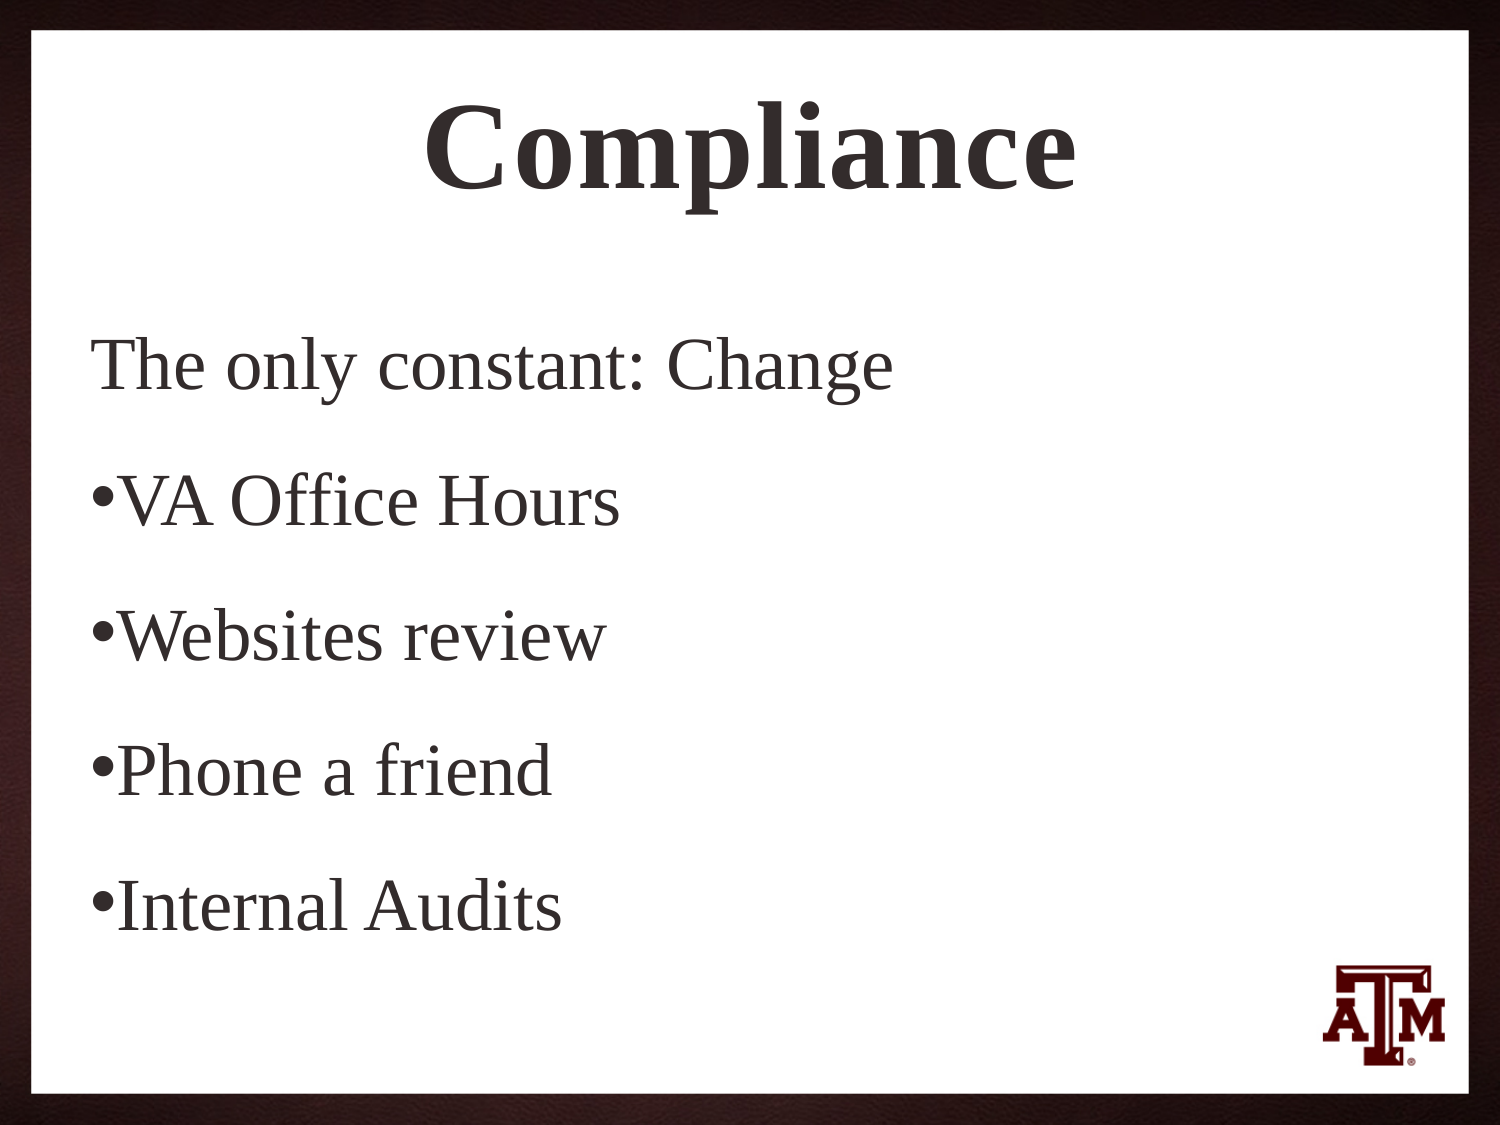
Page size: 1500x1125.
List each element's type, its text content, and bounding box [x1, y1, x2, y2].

list The only constant: Change VA Office Hours Websites review Phone a friend Internal Audits [75, 262, 1425, 969]
picture [0, 0, 1500, 1125]
title Compliance [75, 45, 1425, 233]
